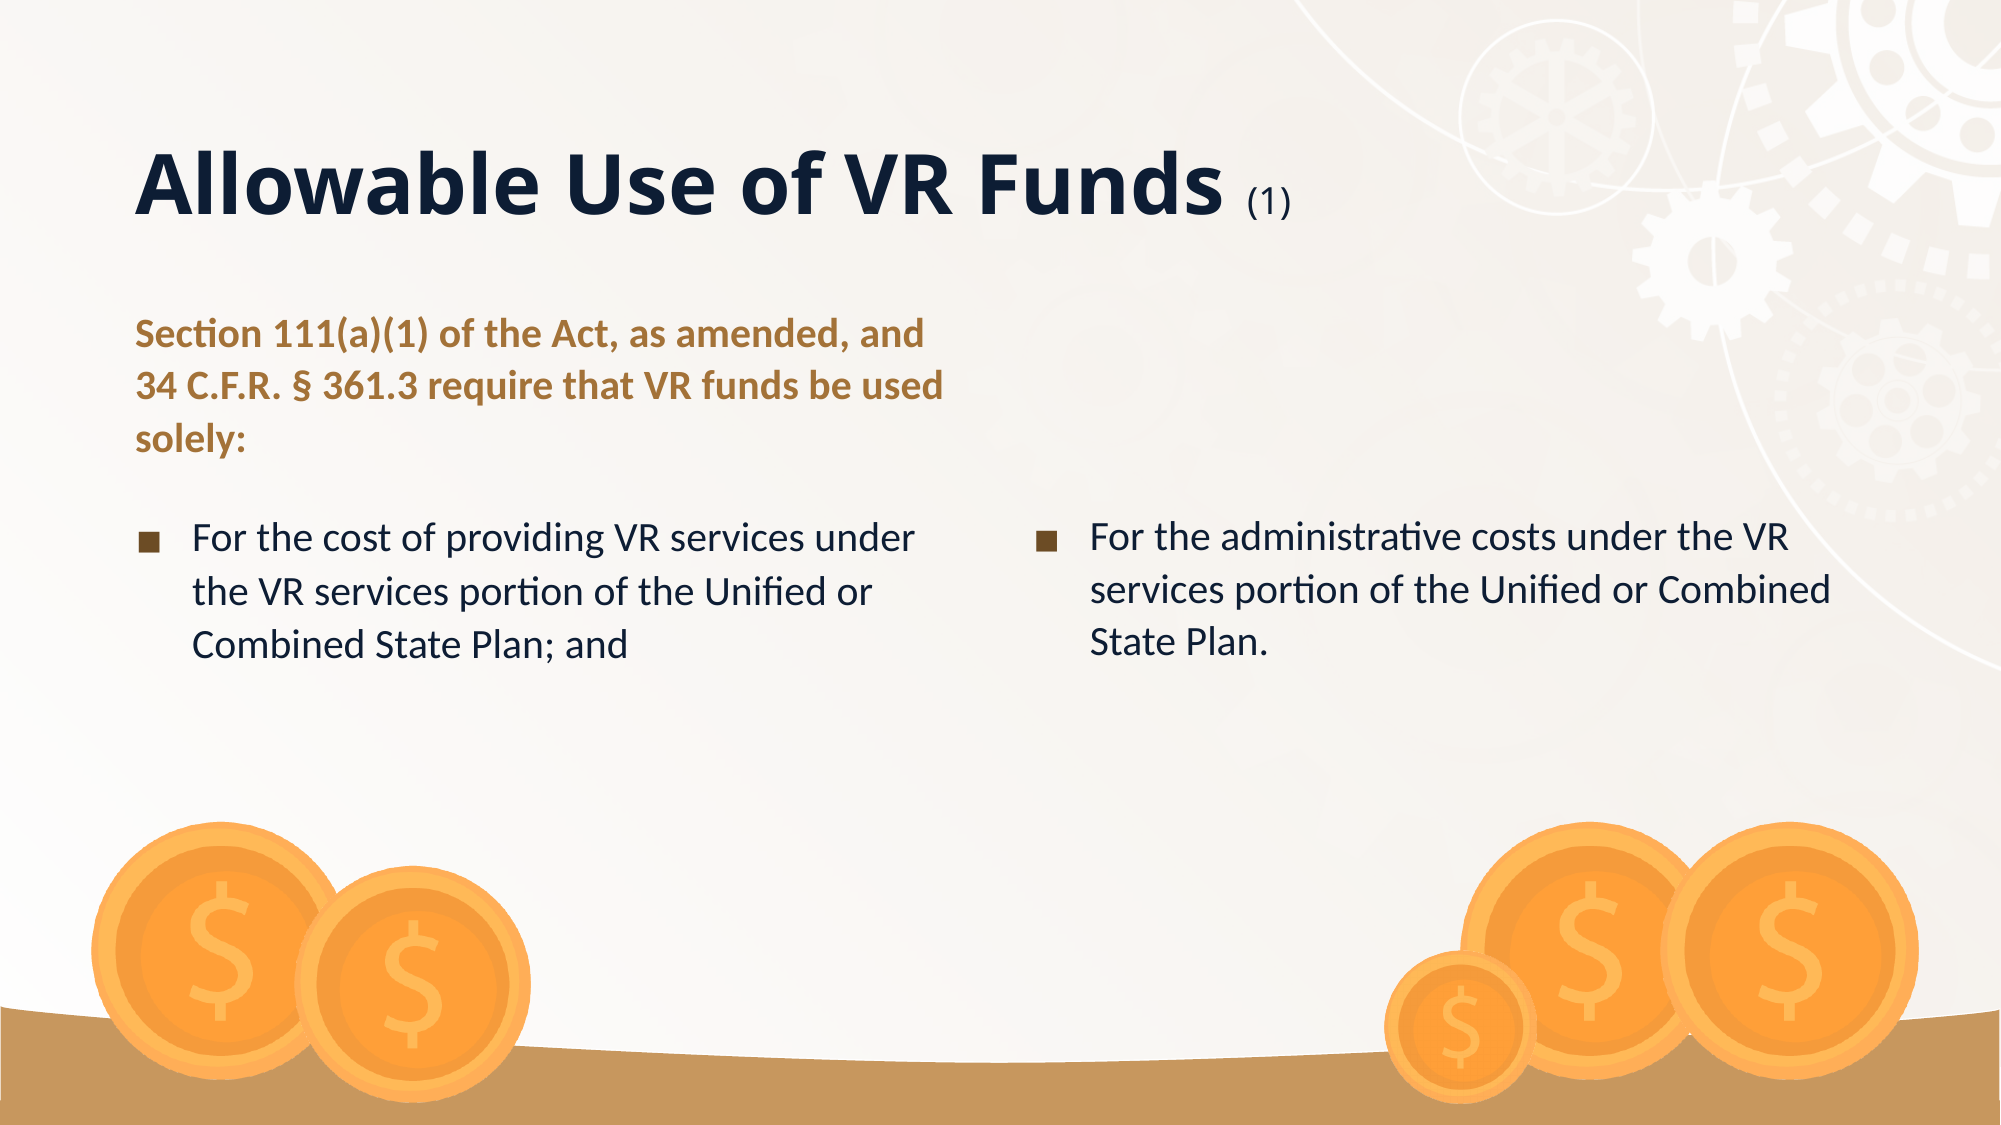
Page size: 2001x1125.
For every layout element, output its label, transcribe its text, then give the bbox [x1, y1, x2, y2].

list For the administrative costs under the VR services portion of the Unified or Combined State Plan. [1017, 499, 1888, 736]
list For the cost of providing VR services under the VR services portion of the Unified or Combined State Plan; and [120, 499, 984, 736]
list Section 111(a)(1) of the Act, as amended, and 34 C.F.R. § 361.3 require that VR funds be used solely: [120, 314, 984, 450]
picture [91, 820, 531, 1103]
title Allowable Use of VR Funds (1) [120, 59, 1888, 240]
picture [1384, 820, 1919, 1104]
